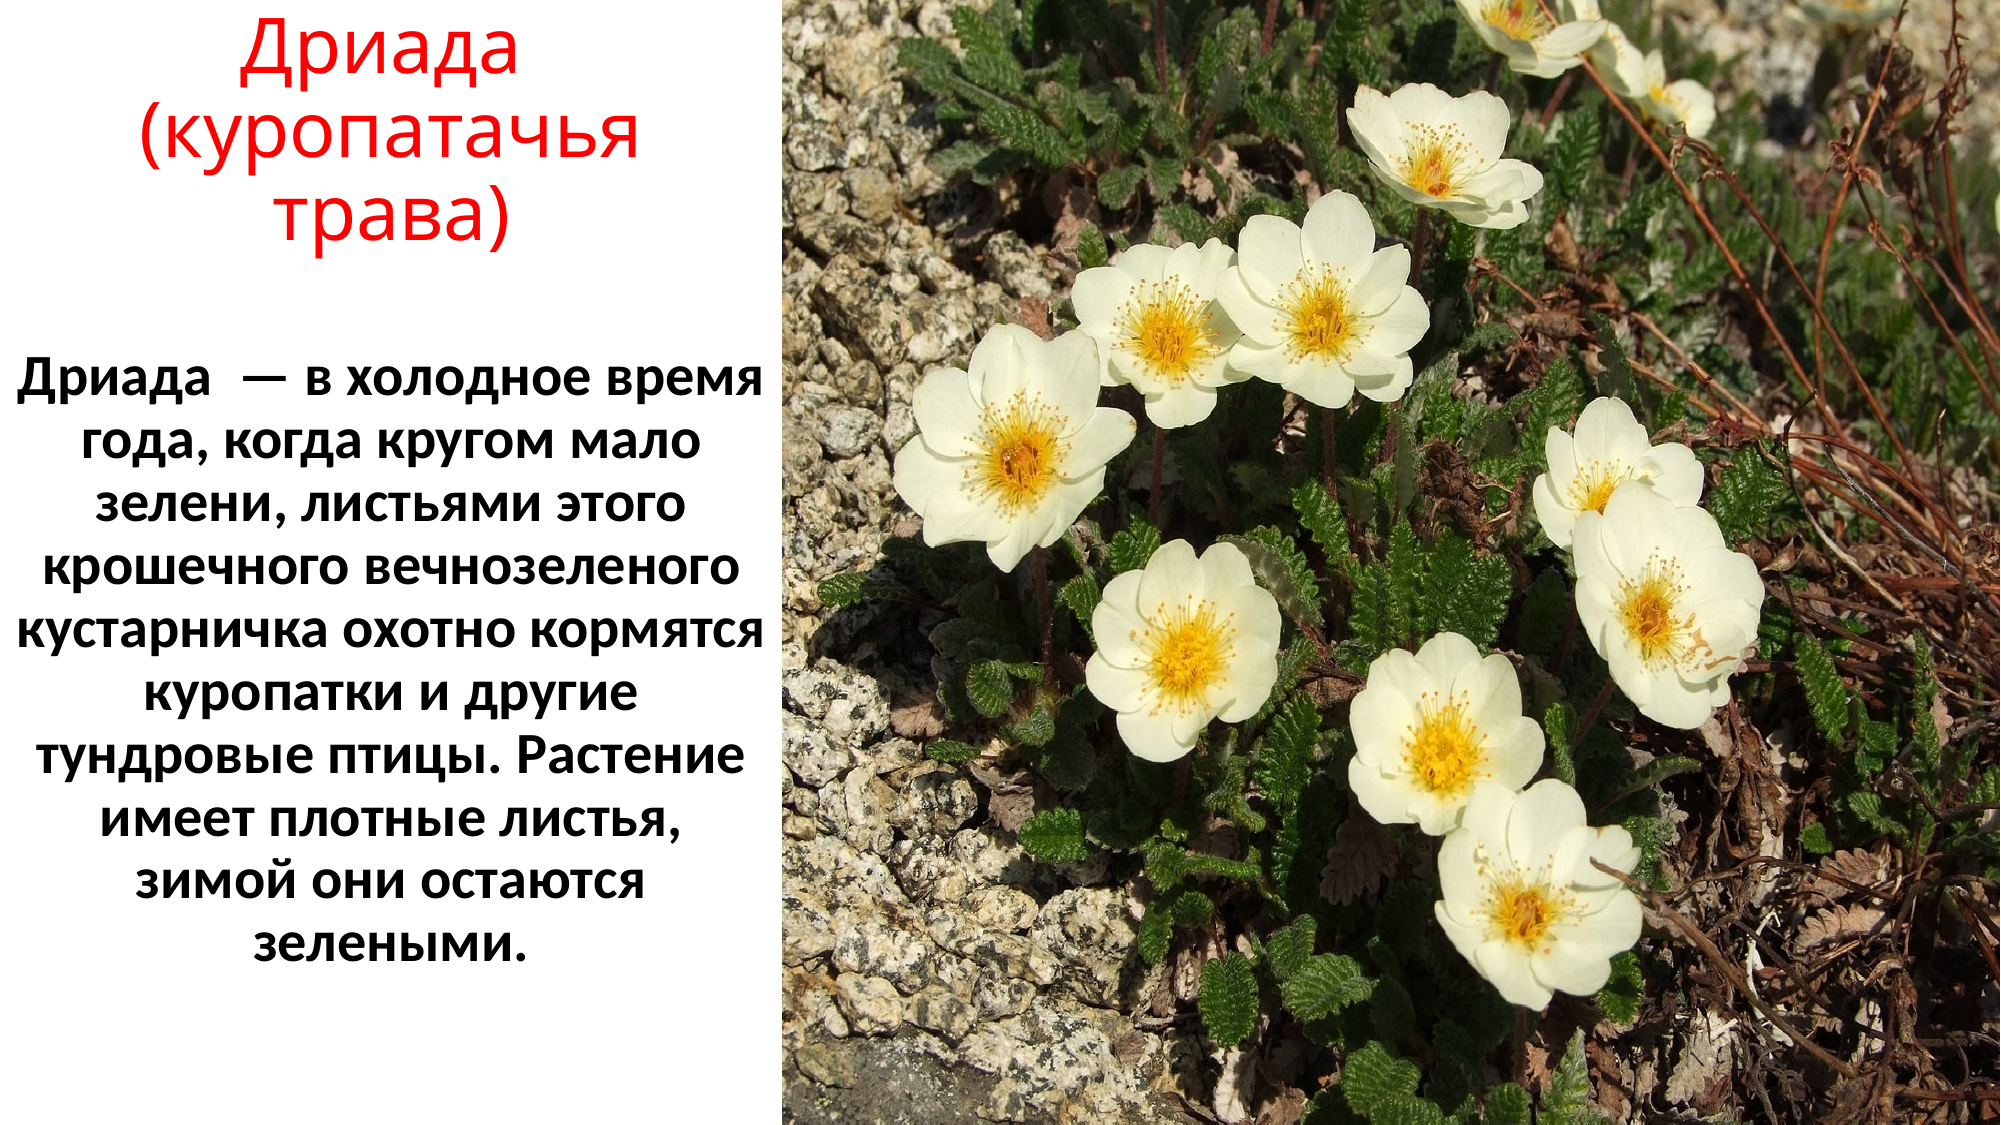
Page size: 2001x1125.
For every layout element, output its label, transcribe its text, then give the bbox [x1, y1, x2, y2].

picture [782, 0, 2000, 1125]
list Дриада — в холодное время года, когда кругом мало зелени, листьями этого крошечного вечнозеленого кустарничка охотно кормятся куропатки и другие тундровые птицы. Растение имеет плотные листья, зимой они остаются зелеными. [0, 337, 782, 1125]
title Дриада (куропатачья трава) [0, 0, 782, 265]
